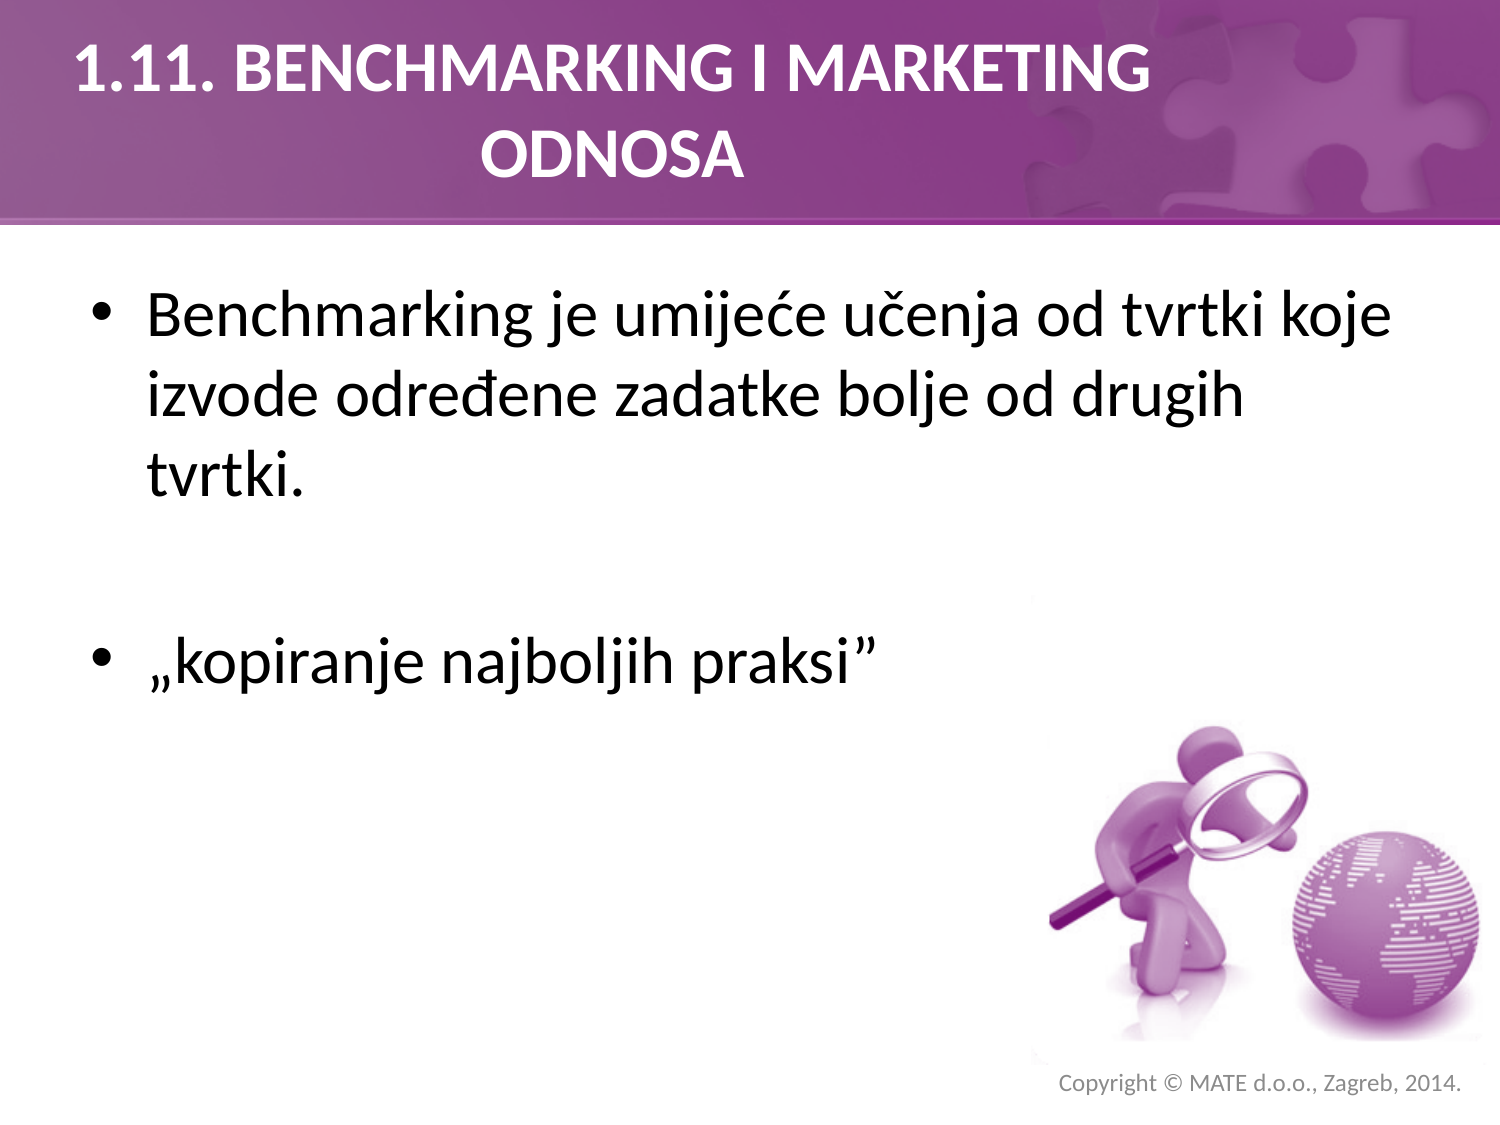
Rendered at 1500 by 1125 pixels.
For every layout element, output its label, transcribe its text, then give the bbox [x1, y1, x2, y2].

list Benchmarking je umijeće učenja od tvrtki koje izvode određene zadatke bolje od drugih tvrtki. „kopiranje najboljih praksi” [75, 262, 1425, 1005]
picture [0, 0, 1500, 225]
picture [1030, 595, 1500, 1065]
title 1.11. BENCHMARKING I MARKETING ODNOSA [0, 12, 1225, 200]
footer Copyright © MATE d.o.o., Zagreb, 2014. [702, 1058, 1478, 1104]
